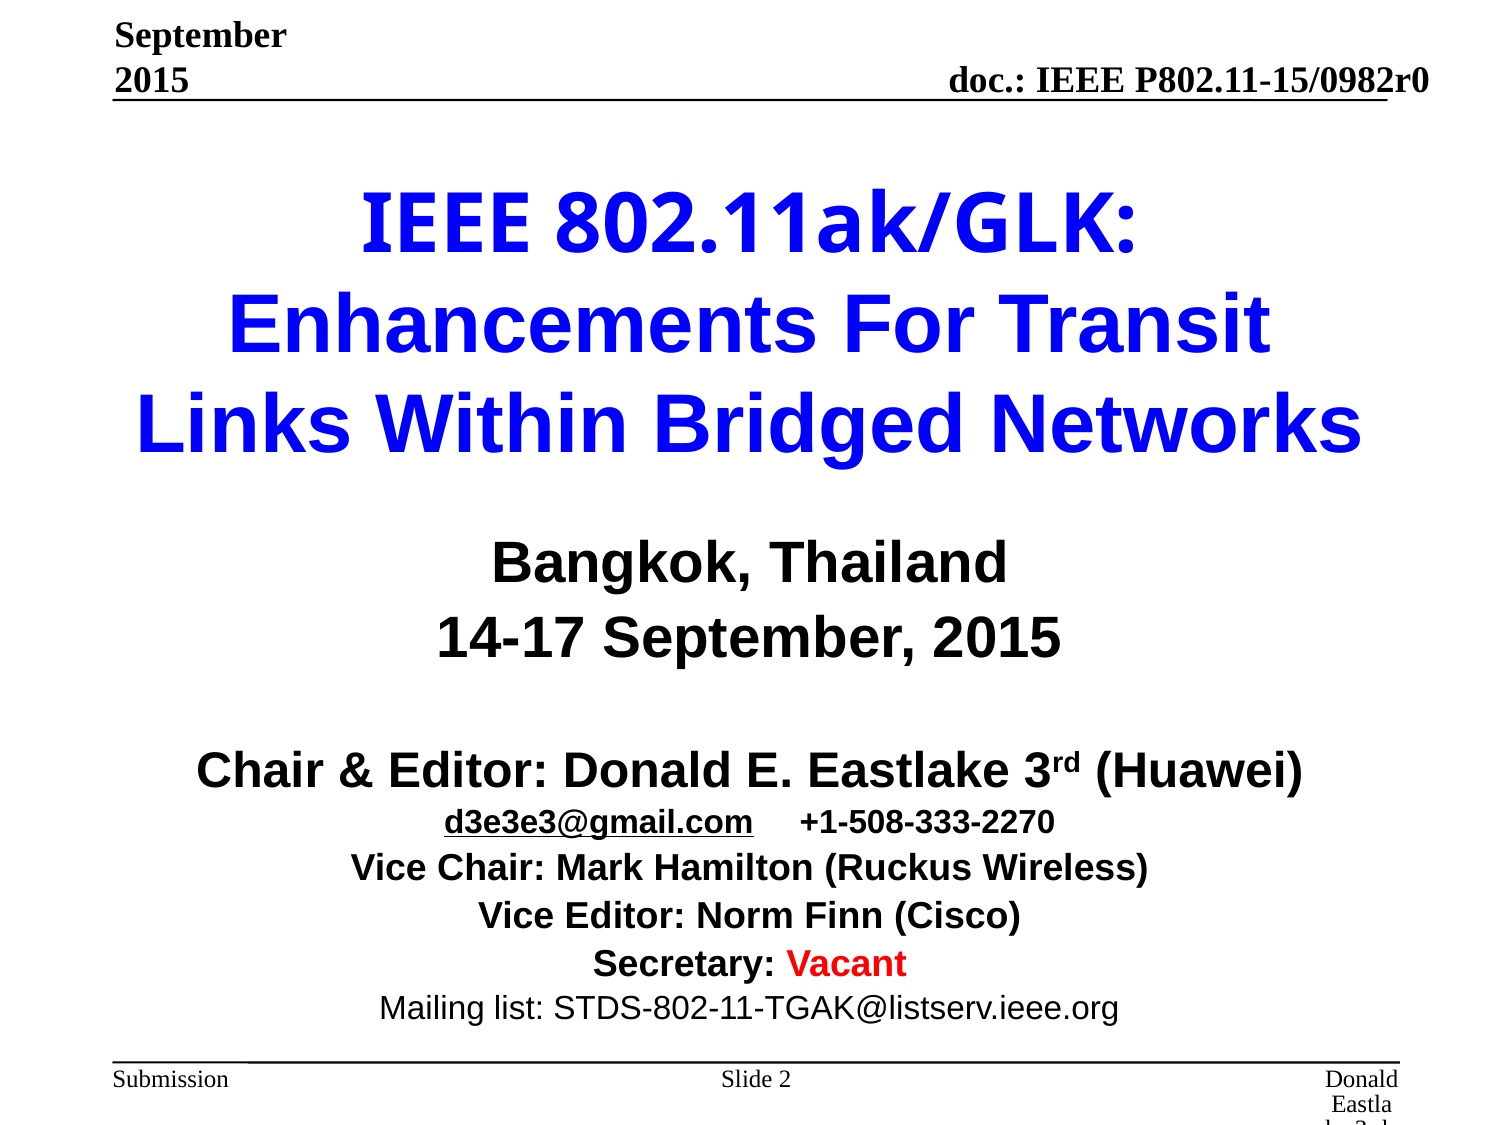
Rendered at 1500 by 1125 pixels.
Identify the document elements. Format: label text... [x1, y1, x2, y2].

title IEEE 802.11ak/GLK: Enhancements For Transit Links Within Bridged Networks [112, 125, 1388, 513]
footer Donald Eastlake 3rd, Huawei Technologies [1325, 1062, 1402, 1093]
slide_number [114, 54, 290, 100]
list Bangkok, Thailand 14-17 September, 2015 Chair & Editor: Donald E. Eastlake 3rd (Huawei) d3e3e3@gmail.com +1-508-333-2270 Vice Chair: Mark Hamilton (Ruckus Wireless) Vice Editor: Norm Finn (Cisco) Secretary: Vacant Mailing list: STDS-802-11-TGAK@listserv.ieee.org [99, 525, 1400, 1075]
slide_number Slide 2 [712, 1075, 800, 1093]
